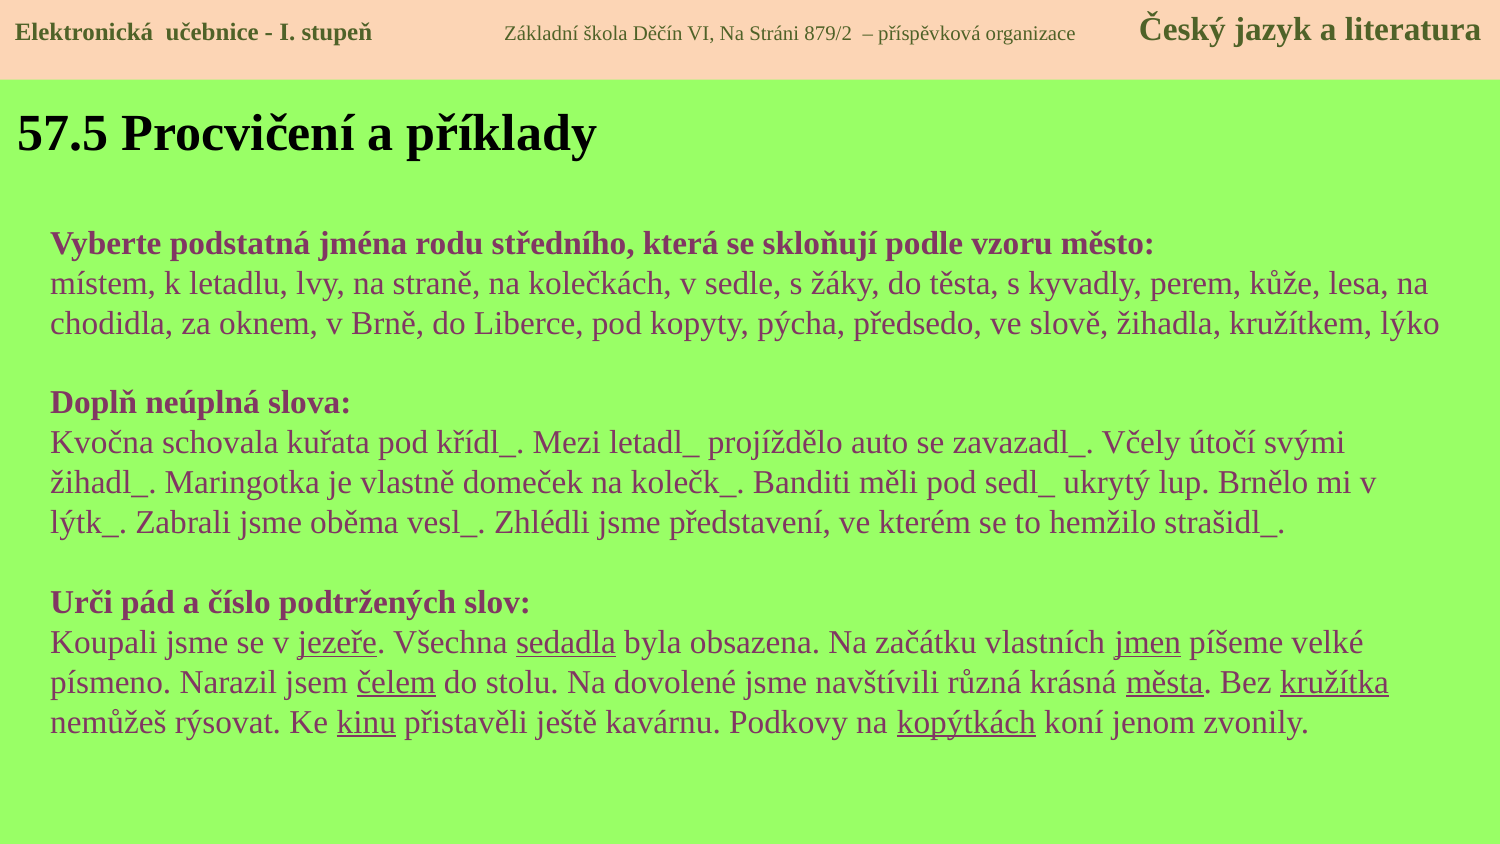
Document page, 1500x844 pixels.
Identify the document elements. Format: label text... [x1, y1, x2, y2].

text_box Elektronická učebnice - I. stupeň Základní škola Děčín VI, Na Stráni 879/2 – příspěvková organizace Český jazyk a literatura [0, 0, 1500, 80]
title 57.5 Procvičení a příklady [2, 81, 659, 179]
text_box Vyberte podstatná jména rodu středního, která se skloňují podle vzoru město: místem, k letadlu, lvy, na straně, na kolečkách, v sedle, s žáky, do těsta, s kyvadly, perem, kůže, lesa, na chodidla, za oknem, v Brně, do Liberce, pod kopyty, pýcha, předsedo, ve slově, žihadla, kružítkem, lýko Doplň neúplná slova: Kvočna schovala kuřata pod křídl_. Mezi letadl_ projíždělo auto se zavazadl_. Včely útočí svými žihadl_. Maringotka je vlastně domeček na kolečk_. Banditi měli pod sedl_ ukrytý lup. Brnělo mi v lýtk_. Zabrali jsme oběma vesl_. Zhlédli jsme představení, ve kterém se to hemžilo strašidl_. Urči pád a číslo podtržených slov: Koupali jsme se v jezeře. Všechna sedadla byla obsazena. Na začátku vlastních jmen píšeme velké písmeno. Narazil jsem čelem do stolu. Na dovolené jsme navštívili různá krásná města. Bez kružítka nemůžeš rýsovat. Ke kinu přistavěli ještě kavárnu. Podkovy na kopýtkách koní jenom zvonily. [35, 173, 1465, 748]
